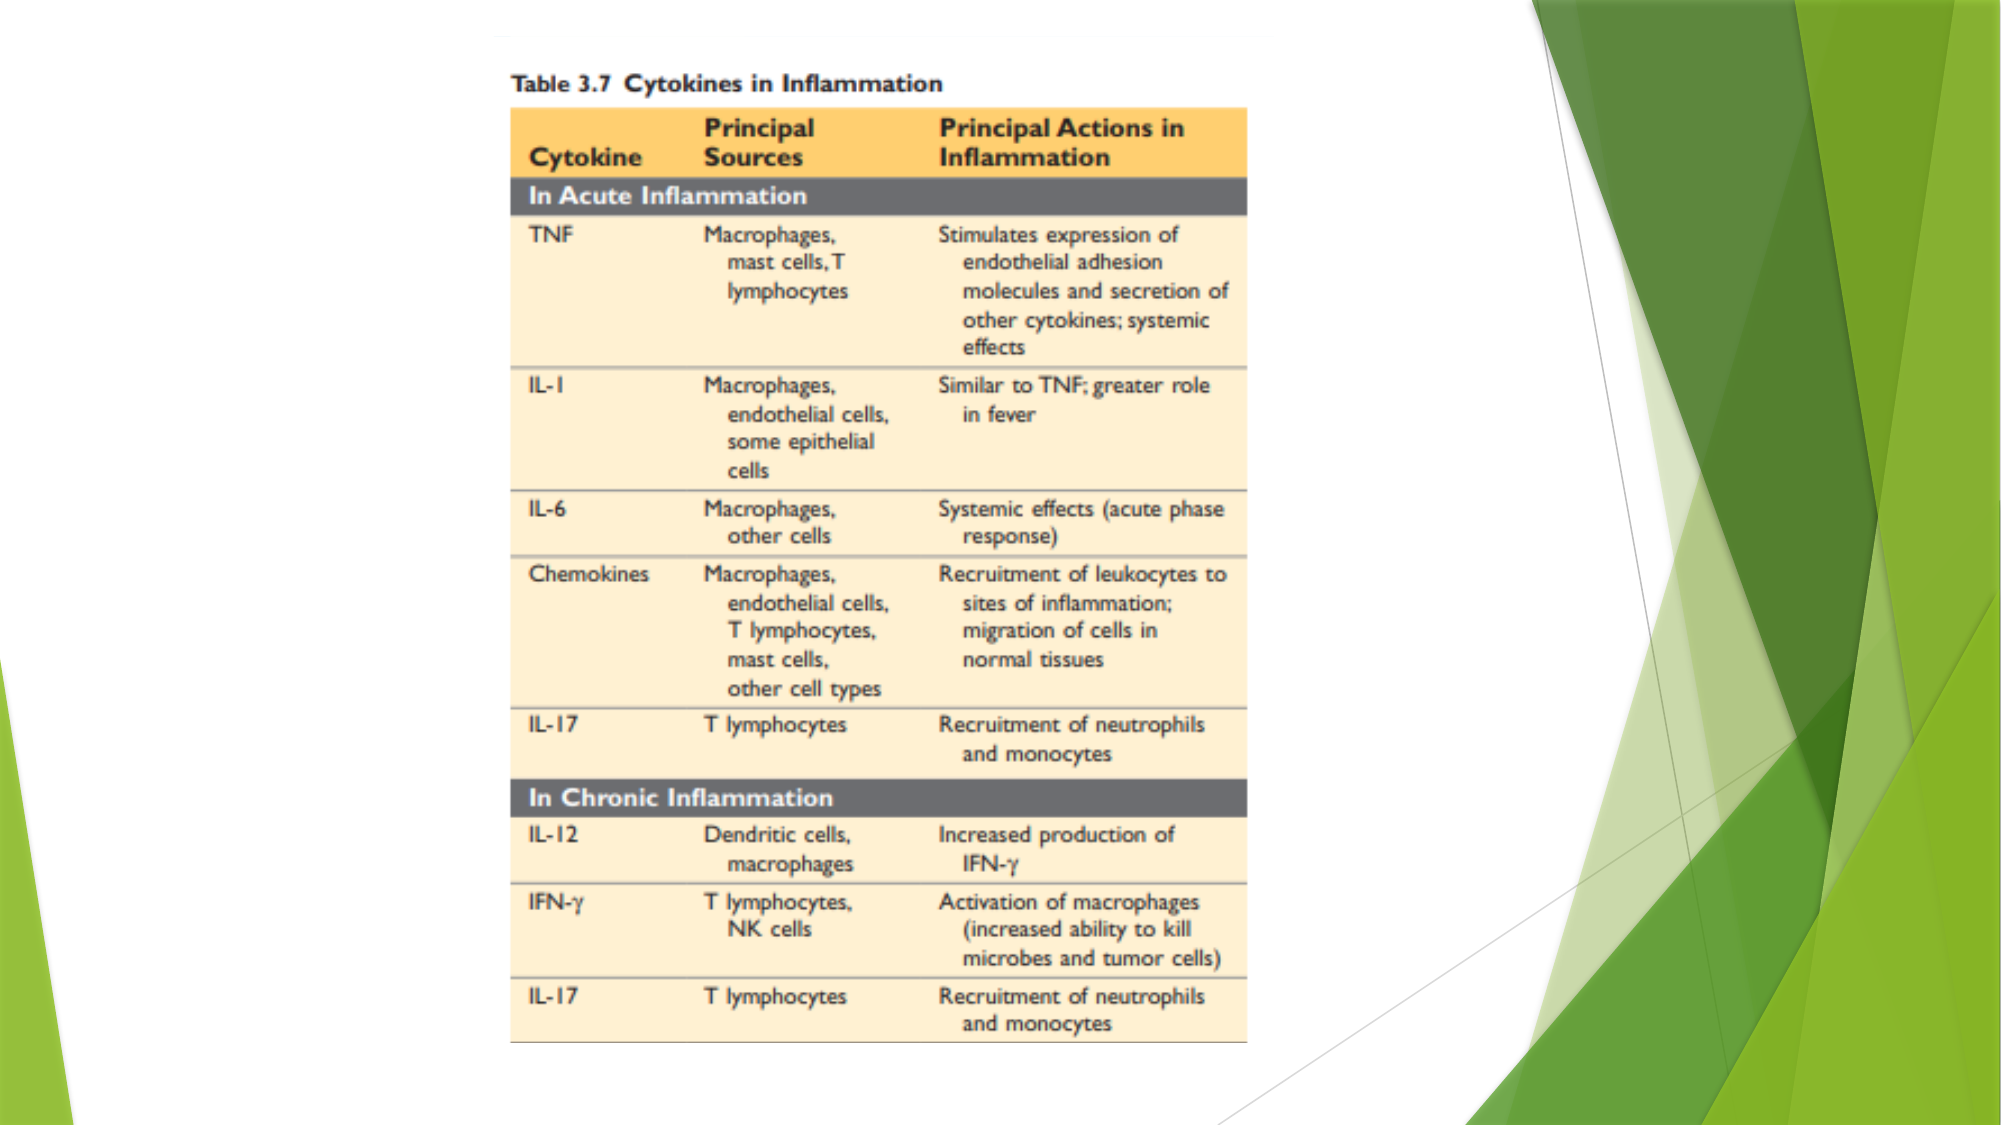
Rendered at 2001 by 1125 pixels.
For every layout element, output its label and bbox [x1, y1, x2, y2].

picture [493, 35, 1275, 1043]
